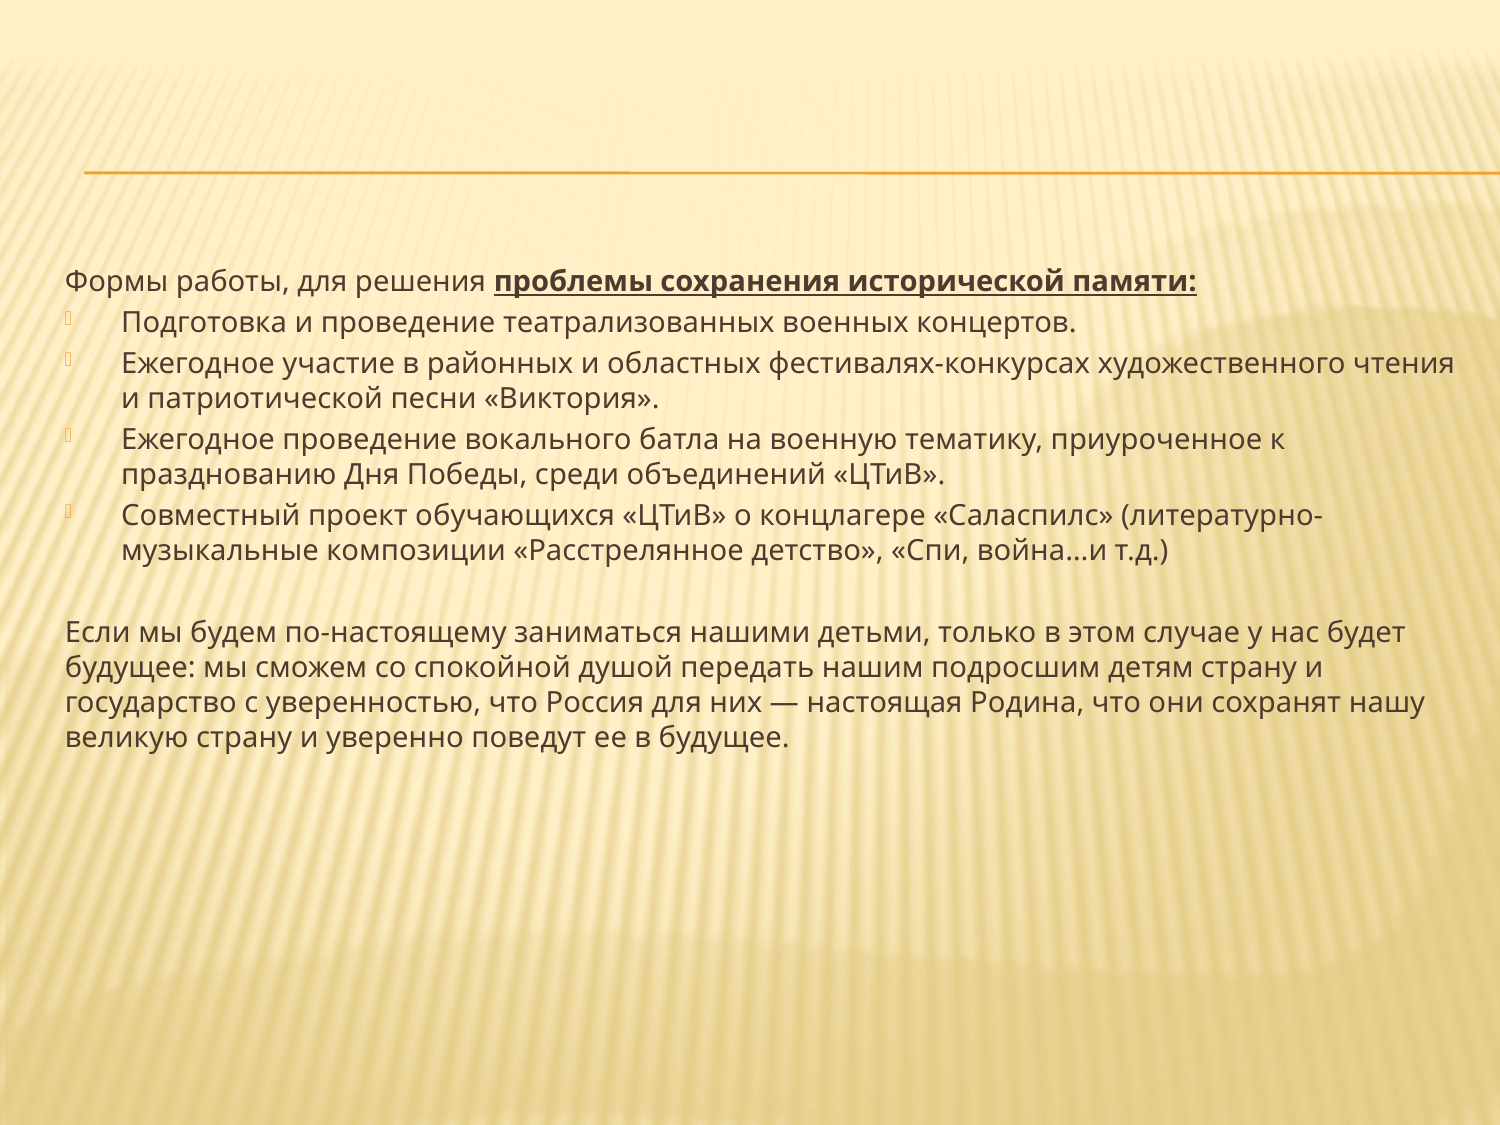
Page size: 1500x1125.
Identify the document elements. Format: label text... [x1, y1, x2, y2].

list Формы работы, для решения проблемы сохранения исторической памяти: Подготовка и проведение театрализованных военных концертов. Ежегодное участие в районных и областных фестивалях-конкурсах художественного чтения и патриотической песни «Виктория». Ежегодное проведение вокального батла на военную тематику, приуроченное к празднованию Дня Победы, среди объединений «ЦТиВ». Совместный проект обучающихся «ЦТиВ» о концлагере «Саласпилс» (литературно-музыкальные композиции «Расстрелянное детство», «Спи, война…и т.д.) Если мы будем по-настоящему заниматься нашими детьми, только в этом случае у нас будет будущее: мы сможем со спокойной душой передать нашим подросшим детям страну и государство с уверенностью, что Россия для них — настоящая Родина, что они сохранят нашу великую страну и уверенно поведут ее в будущее. [50, 254, 1475, 998]
